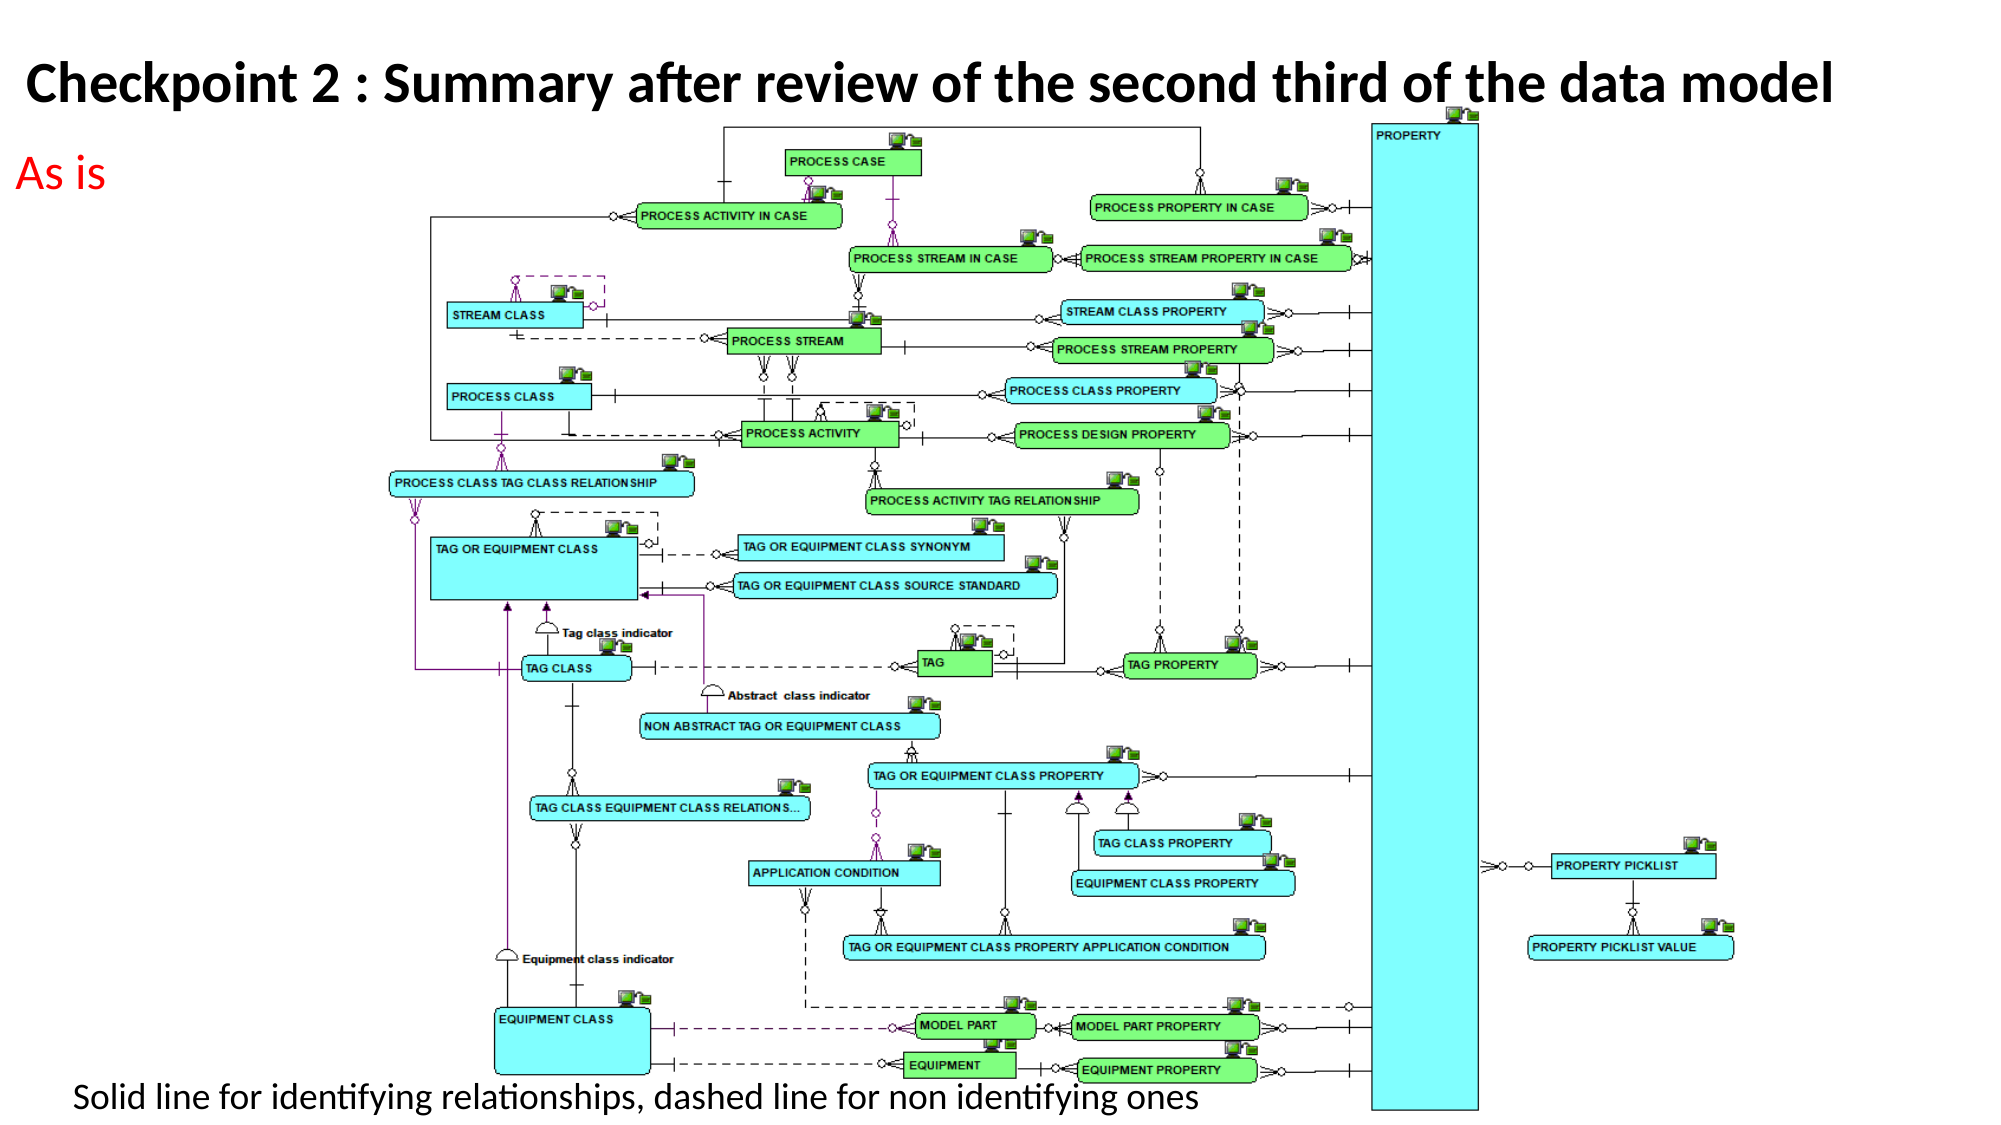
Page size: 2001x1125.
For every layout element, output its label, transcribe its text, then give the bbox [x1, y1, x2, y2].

picture [377, 96, 1751, 1125]
text_box Checkpoint 2 : Summary after review of the second third of the data model [12, 36, 1850, 122]
text_box Solid line for identifying relationships, dashed line for non identifying ones [58, 1064, 377, 1125]
text_box As is [0, 132, 122, 208]
